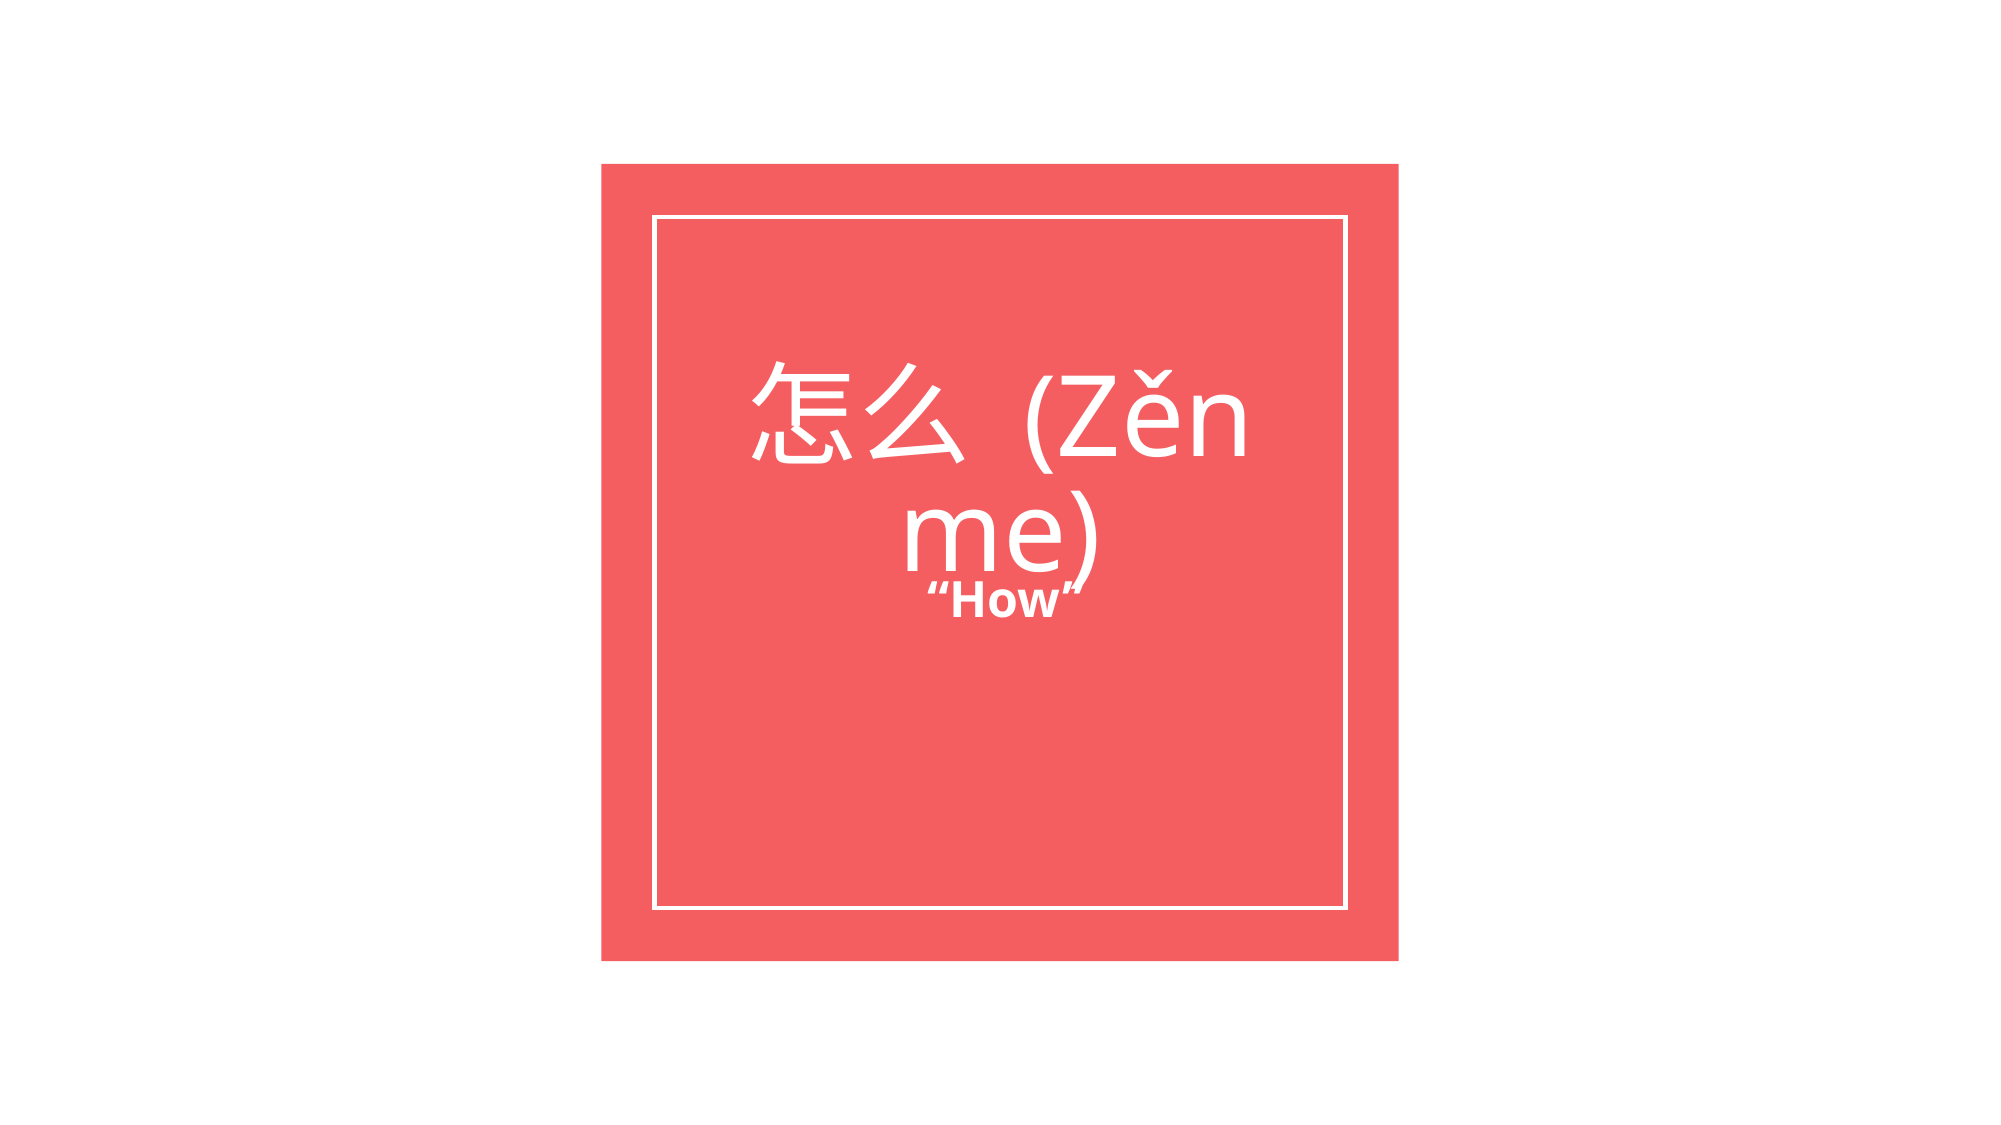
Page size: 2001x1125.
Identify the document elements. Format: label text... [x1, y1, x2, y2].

title 怎么 (Zěn me) [658, 288, 1341, 671]
subtitle “How” [671, 566, 1341, 671]
